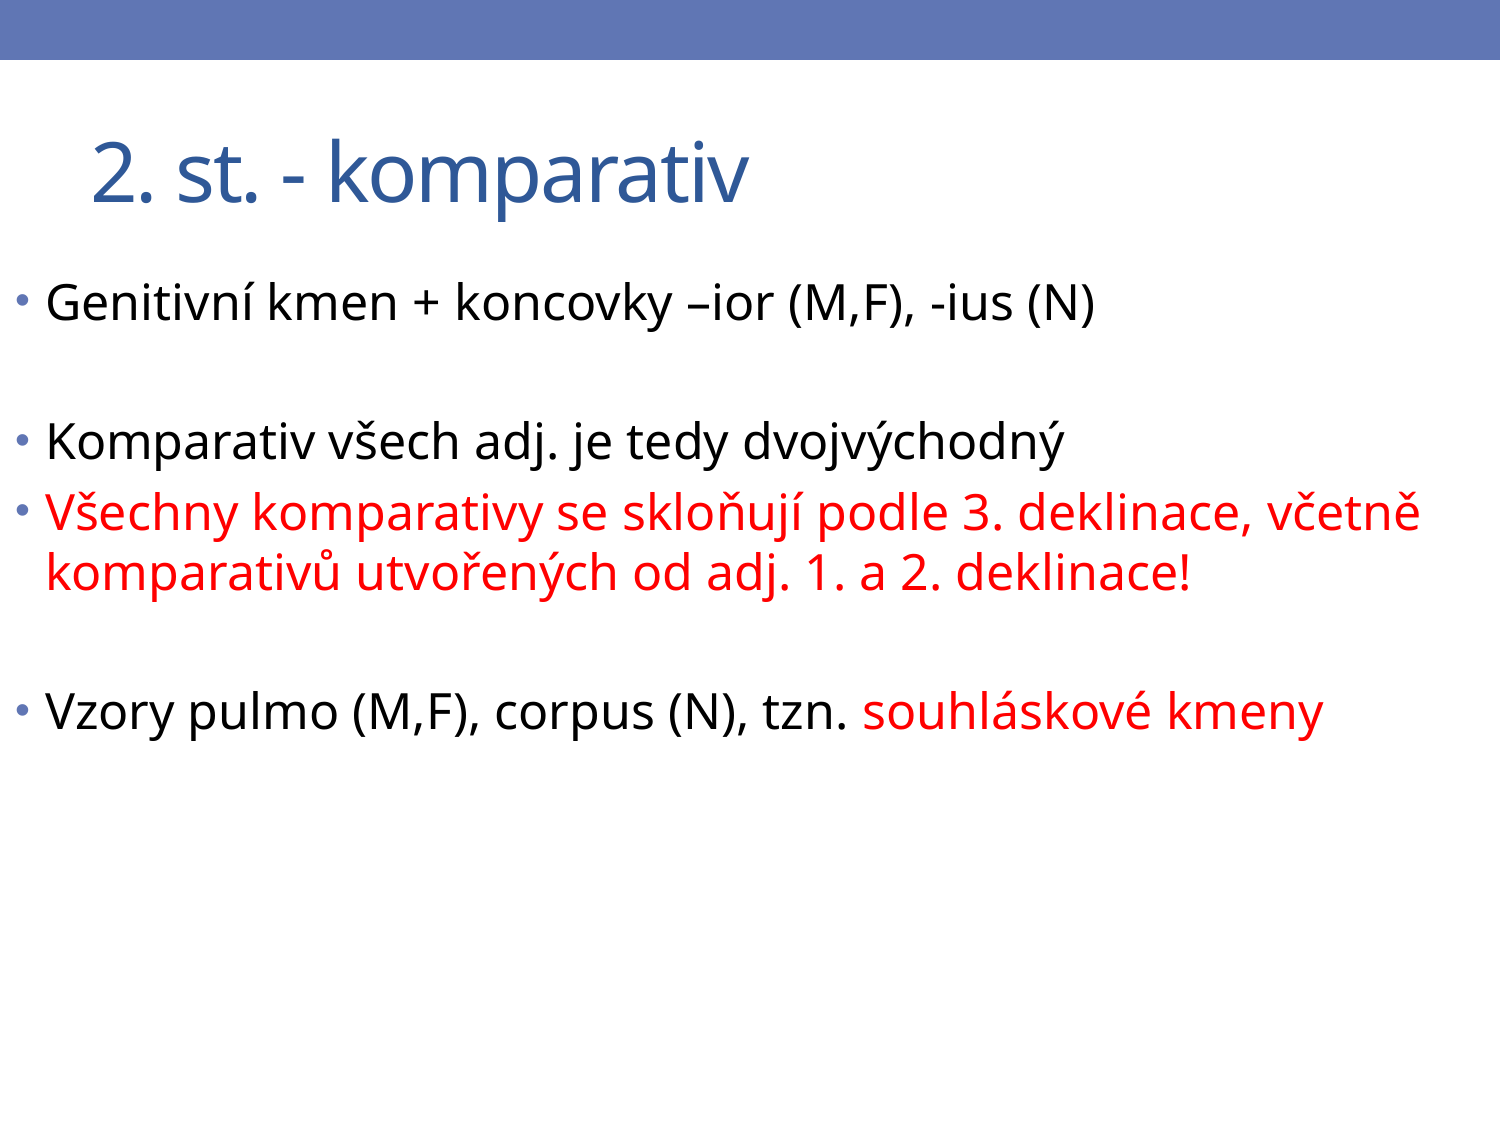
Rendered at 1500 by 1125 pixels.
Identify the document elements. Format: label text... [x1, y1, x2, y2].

title 2. st. - komparativ [75, 87, 1425, 250]
list Genitivní kmen + koncovky –ior (M,F), -ius (N) Komparativ všech adj. je tedy dvojvýchodný Všechny komparativy se skloňují podle 3. deklinace, včetně komparativů utvořených od adj. 1. a 2. deklinace! Vzory pulmo (M,F), corpus (N), tzn. souhláskové kmeny [0, 262, 1500, 1005]
